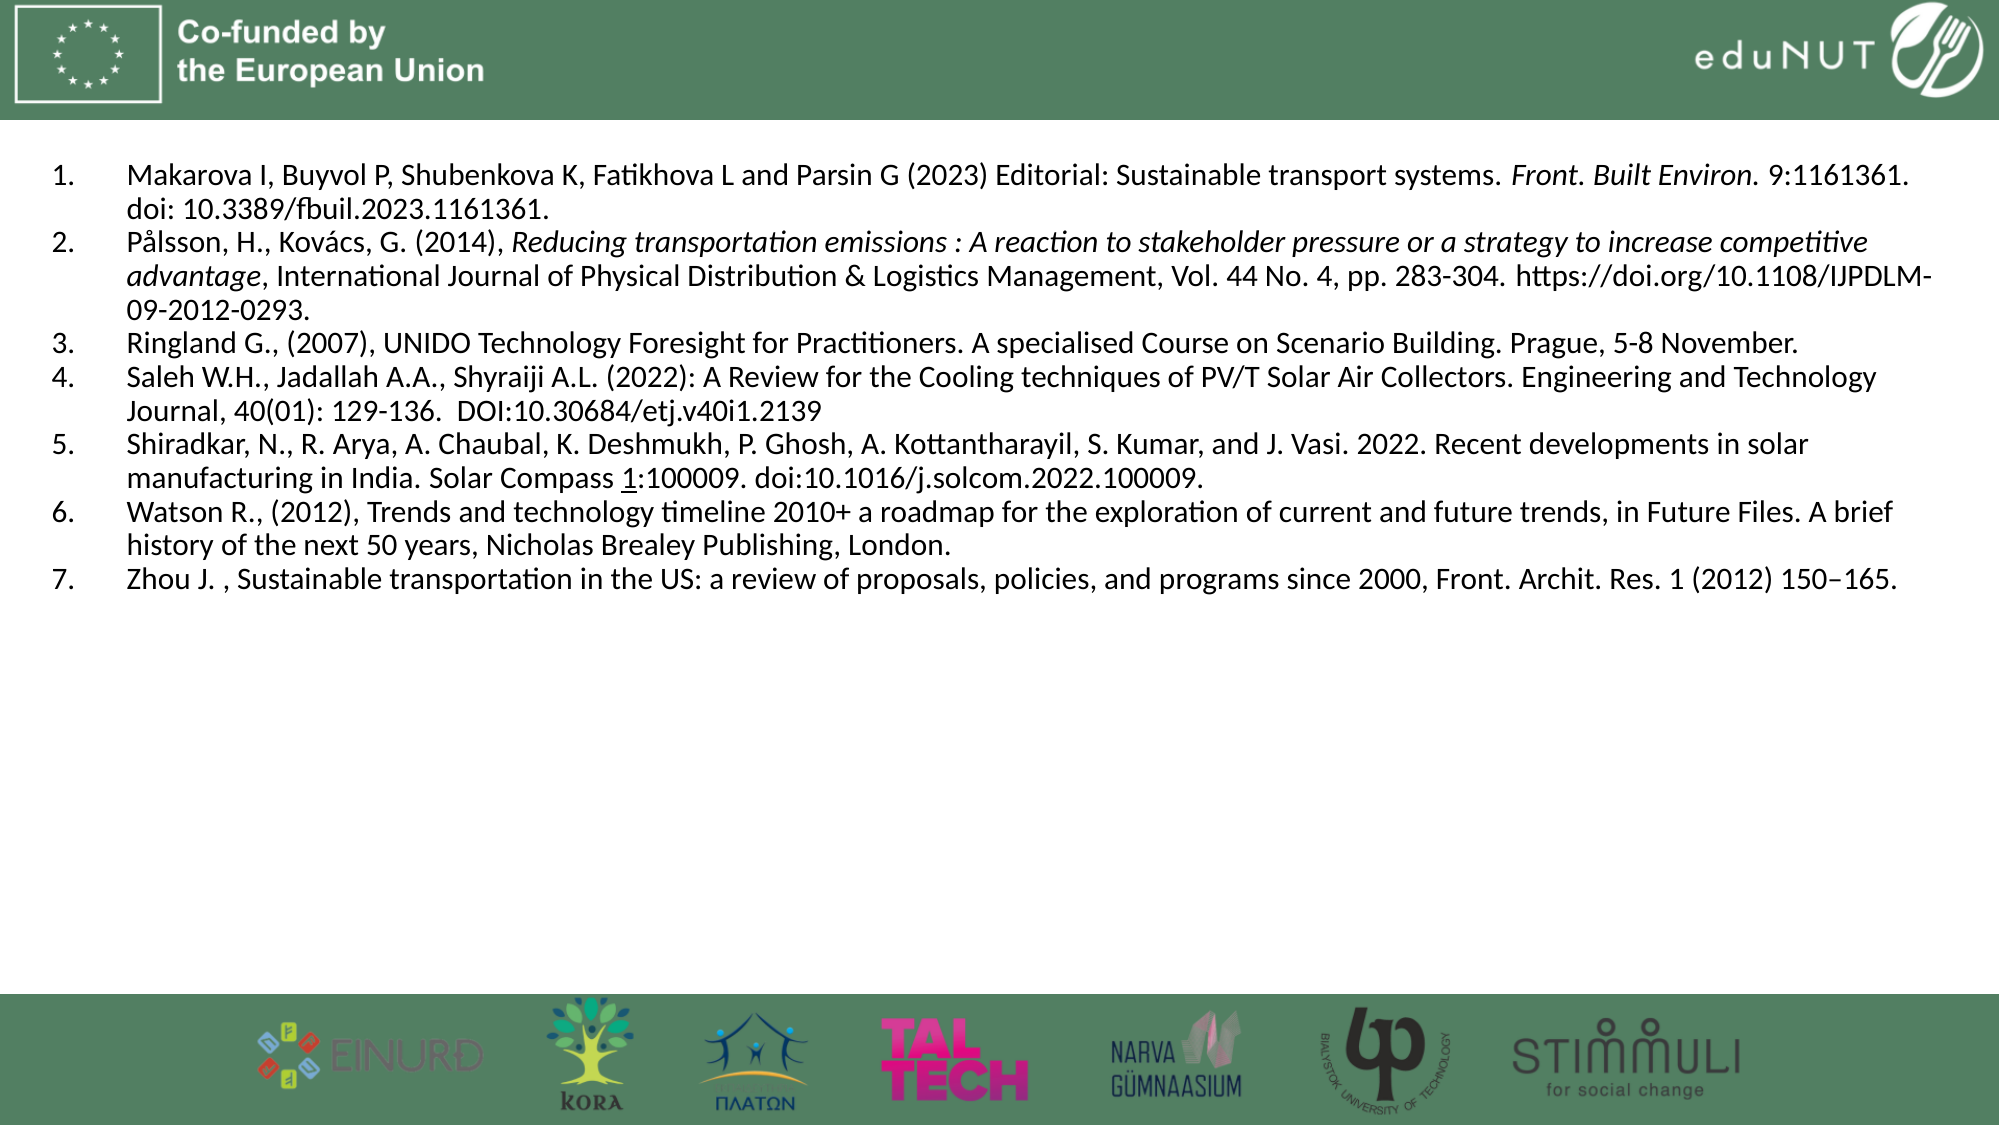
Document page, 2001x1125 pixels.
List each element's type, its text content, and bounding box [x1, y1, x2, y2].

picture [0, 0, 1999, 120]
list Makarova I, Buyvol P, Shubenkova K, Fatikhova L and Parsin G (2023) Editorial: Sustainable transport systems. Front. Built Environ. 9:1161361. doi: 10.3389/fbuil.2023.1161361. Pålsson, H., Kovács, G. (2014), Reducing transportation emissions : A reaction to stakeholder pressure or a strategy to increase competitive advantage, International Journal of Physical Distribution & Logistics Management, Vol. 44 No. 4, pp. 283-304. https://doi.org/10.1108/IJPDLM-09-2012-0293. Ringland G., (2007), UNIDO Technology Foresight for Practitioners. A specialised Course on Scenario Building. Prague, 5-8 November. Saleh W.H., Jadallah A.A., Shyraiji A.L. (2022): A Review for the Cooling techniques of PV/T Solar Air Collectors. Engineering and Technology Journal, 40(01): 129-136. DOI:10.30684/etj.v40i1.2139 Shiradkar, N., R. Arya, A. Chaubal, K. Deshmukh, P. Ghosh, A. Kottantharayil, S. Kumar, and J. Vasi. 2022. Recent developments in solar manufacturing in India. Solar Compass 1:100009. doi:10.1016/j.solcom.2022.100009. Watson R., (2012), Trends and technology timeline 2010+ a roadmap for the exploration of current and future trends, in Future Files. A brief history of the next 50 years, Nicholas Brealey Publishing, London. Zhou J. , Sustainable transportation in the US: a review of proposals, policies, and programs since 2000, Front. Archit. Res. 1 (2012) 150–165. [36, 151, 1964, 1017]
picture [0, 994, 1999, 1125]
